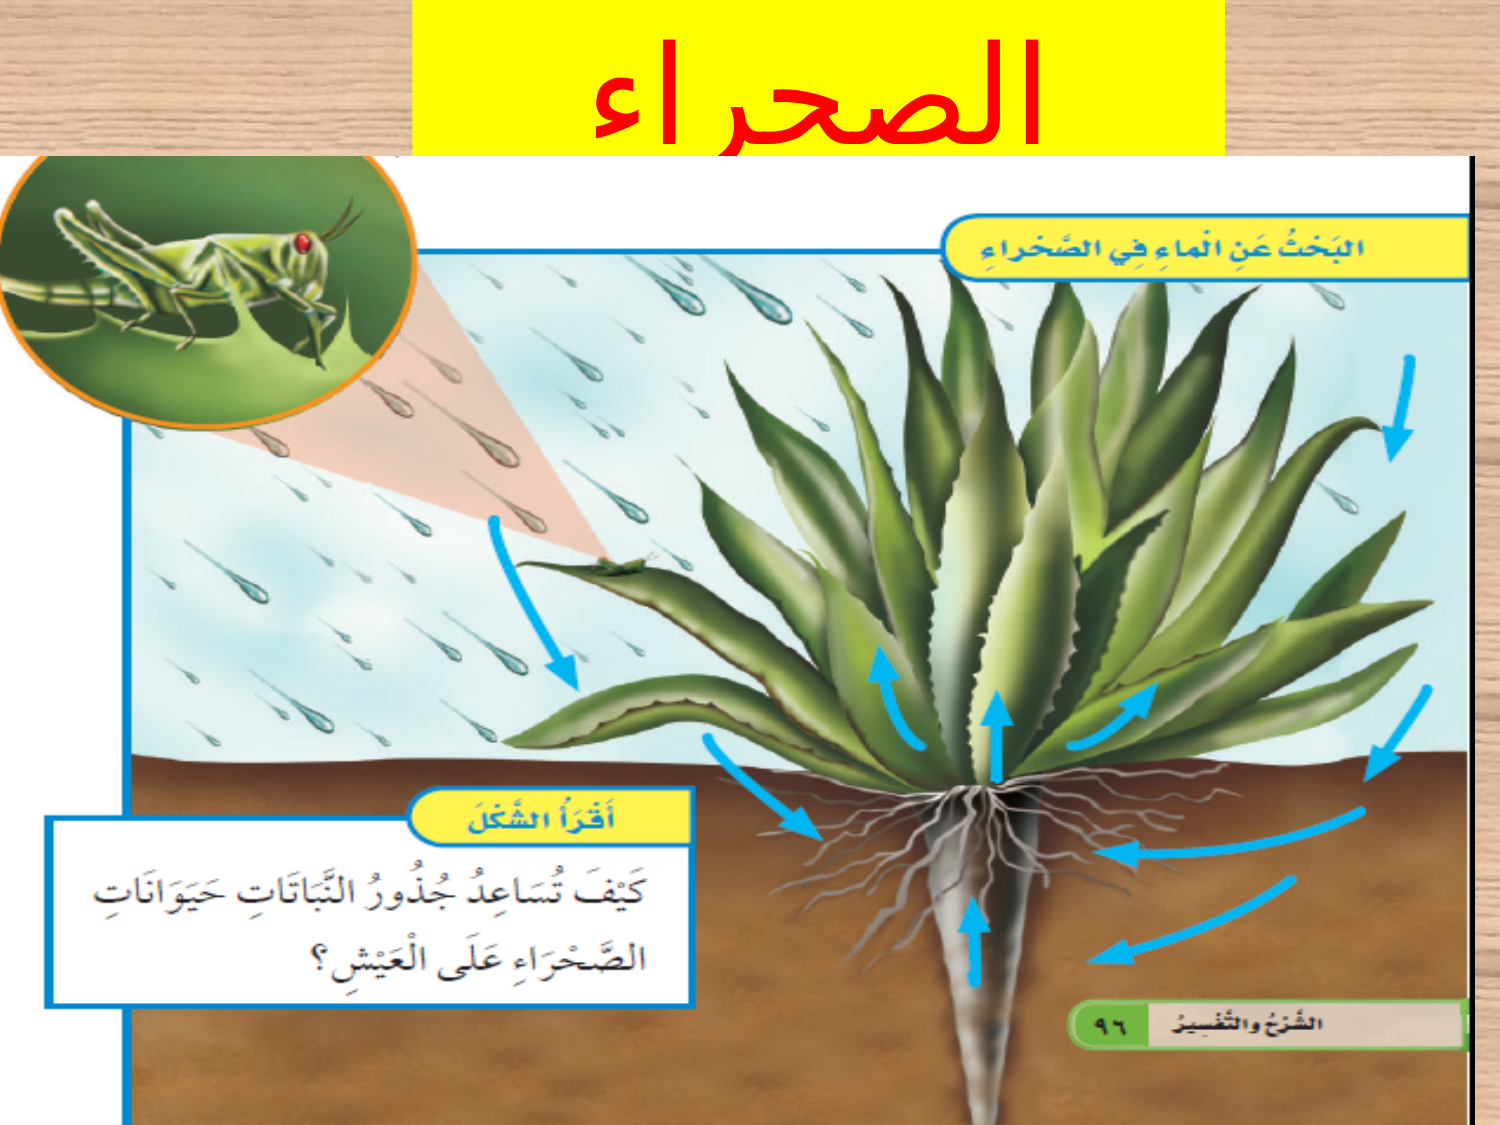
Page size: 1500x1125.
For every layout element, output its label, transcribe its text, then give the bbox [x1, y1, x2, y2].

picture [54, 821, 688, 1003]
picture [0, 155, 1476, 1125]
text_box الصحراء الحارة [412, 0, 1225, 154]
